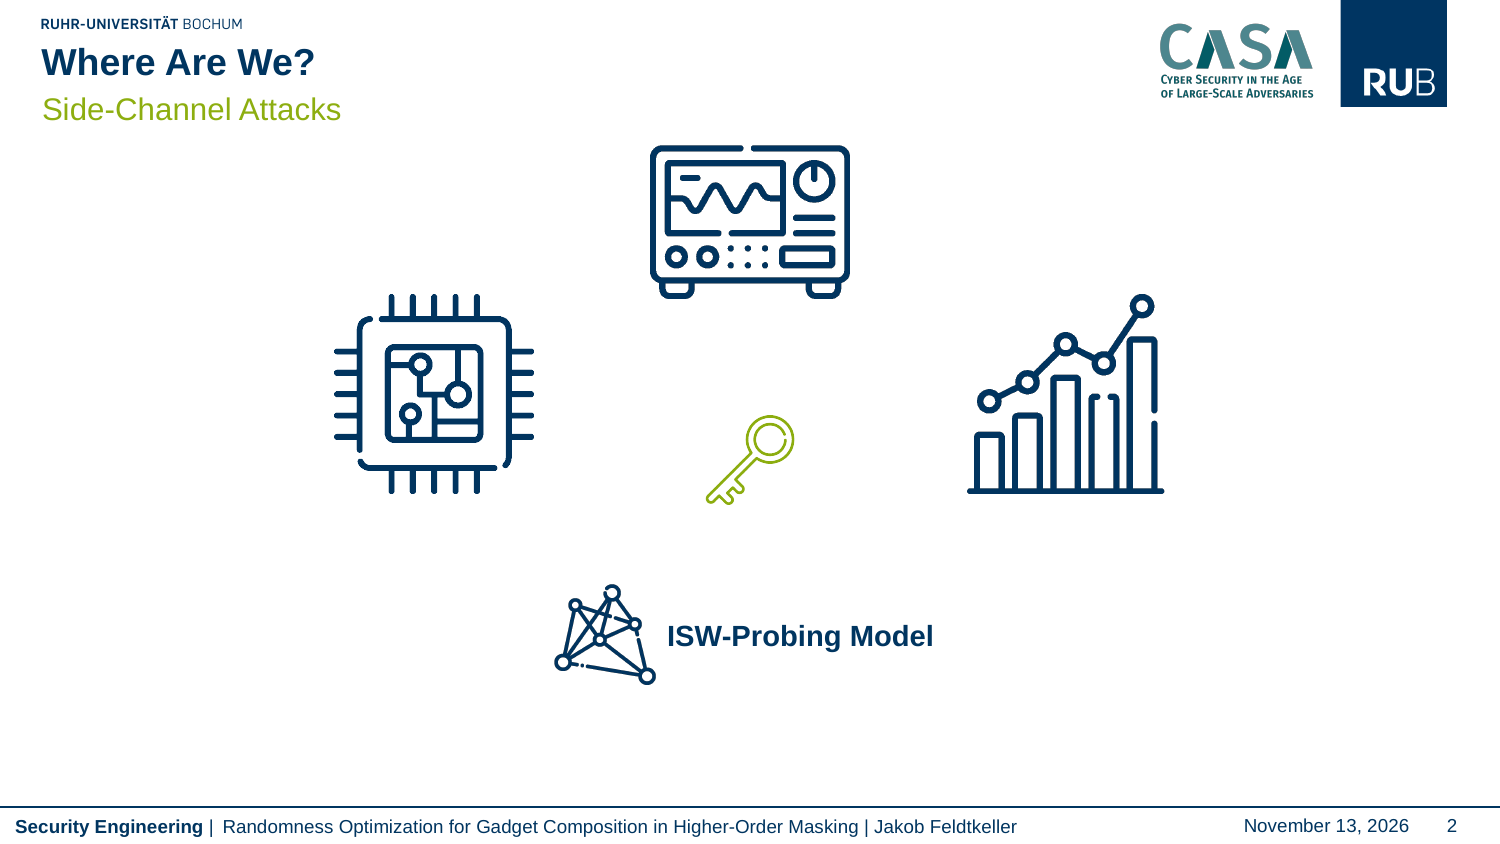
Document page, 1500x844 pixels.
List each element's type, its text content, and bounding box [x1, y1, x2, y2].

title Where Are We? [41, 37, 1140, 81]
picture [334, 294, 534, 494]
list Side-Channel Attacks [27, 81, 1268, 140]
picture [41, 15, 242, 30]
picture [705, 415, 795, 505]
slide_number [1228, 806, 1445, 844]
picture [650, 122, 850, 322]
footer Randomness Optimization for Gadget Composition in Higher-Order Masking | Jakob Feldtkeller [222, 806, 1176, 844]
slide_number 2 [1446, 806, 1496, 844]
picture [965, 294, 1166, 494]
picture [1126, 0, 1349, 110]
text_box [549, 579, 951, 690]
